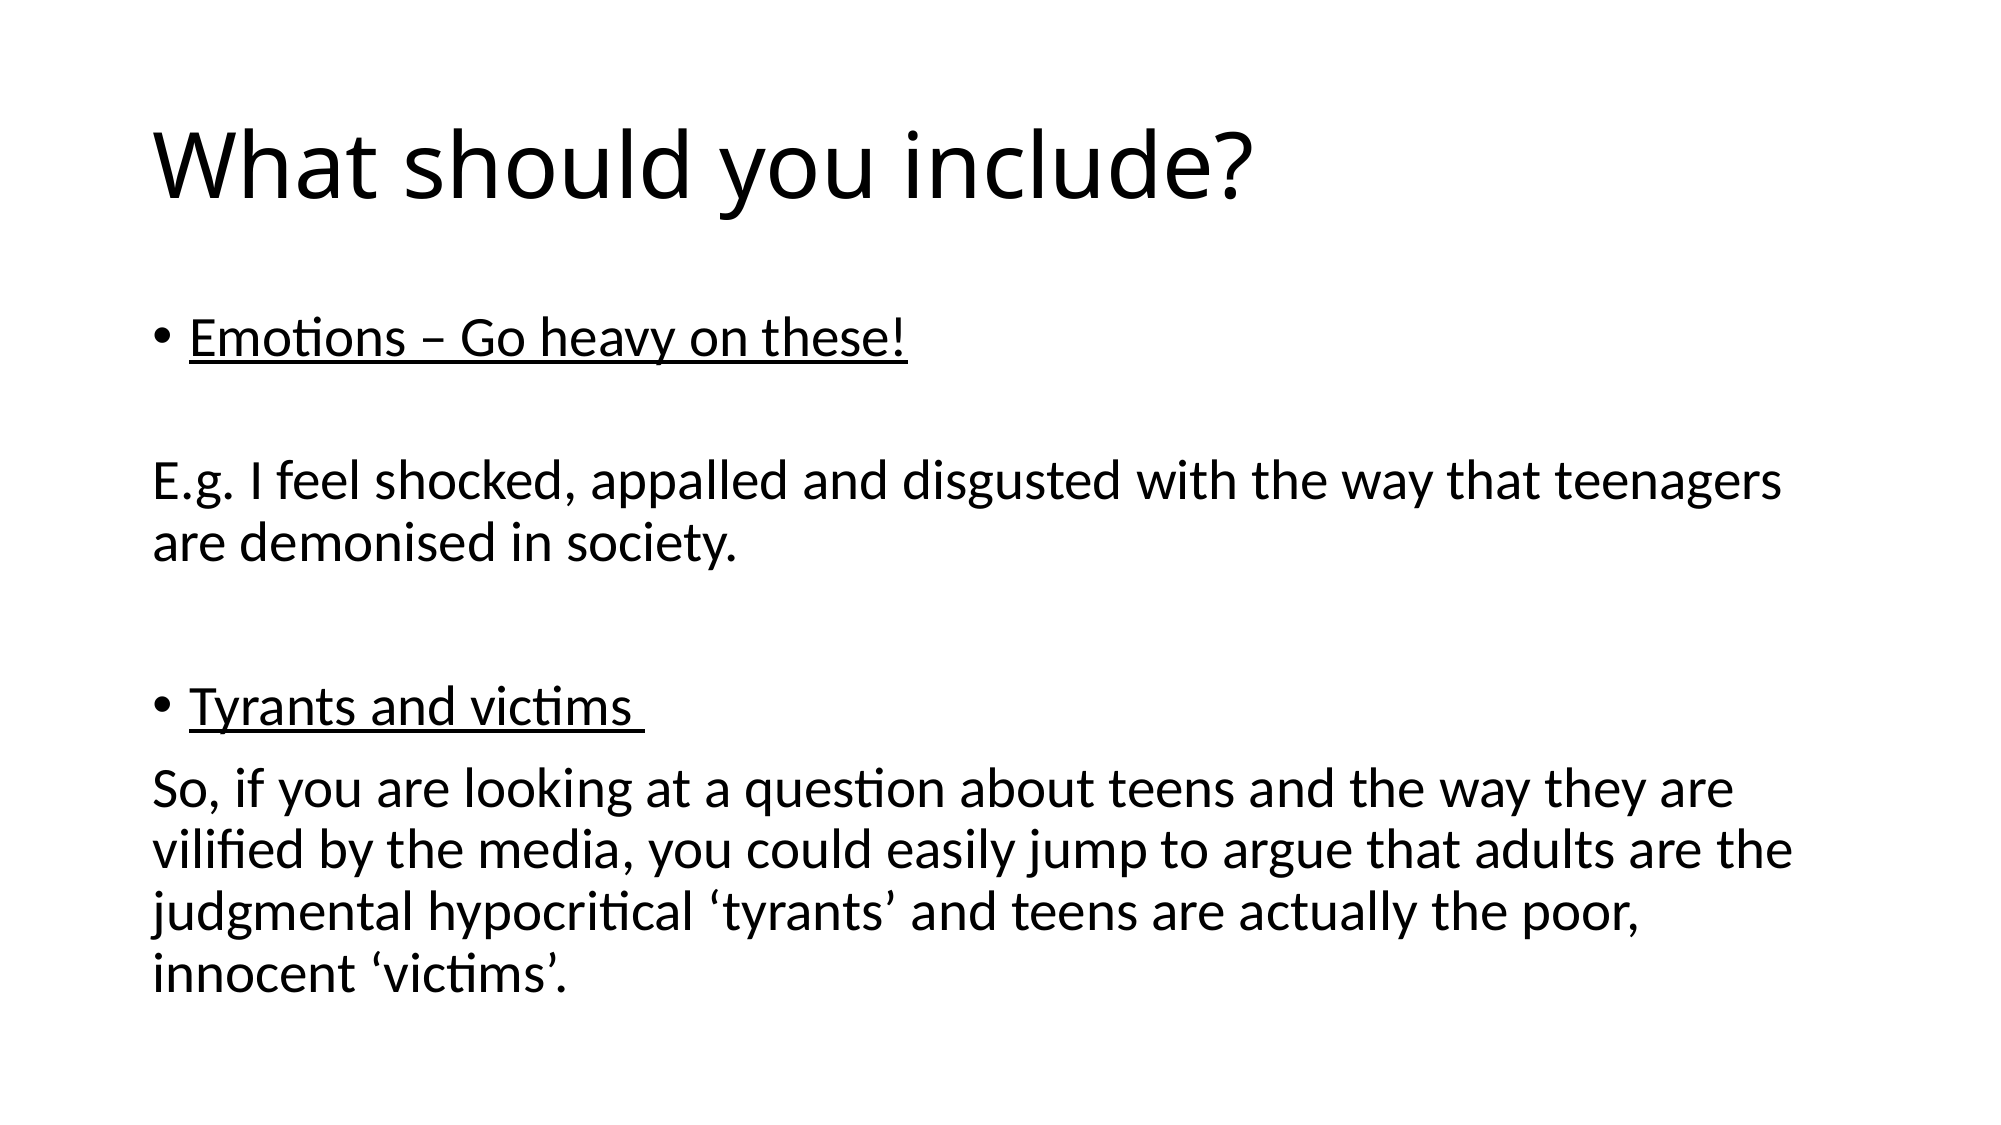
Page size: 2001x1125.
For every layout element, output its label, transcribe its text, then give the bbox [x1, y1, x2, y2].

title What should you include? [137, 59, 1863, 278]
list Emotions – Go heavy on these! E.g. I feel shocked, appalled and disgusted with the way that teenagers are demonised in society. Tyrants and victims So, if you are looking at a question about teens and the way they are vilified by the media, you could easily jump to argue that adults are the judgmental hypocritical ‘tyrants’ and teens are actually the poor, innocent ‘victims’. [137, 299, 1863, 1014]
